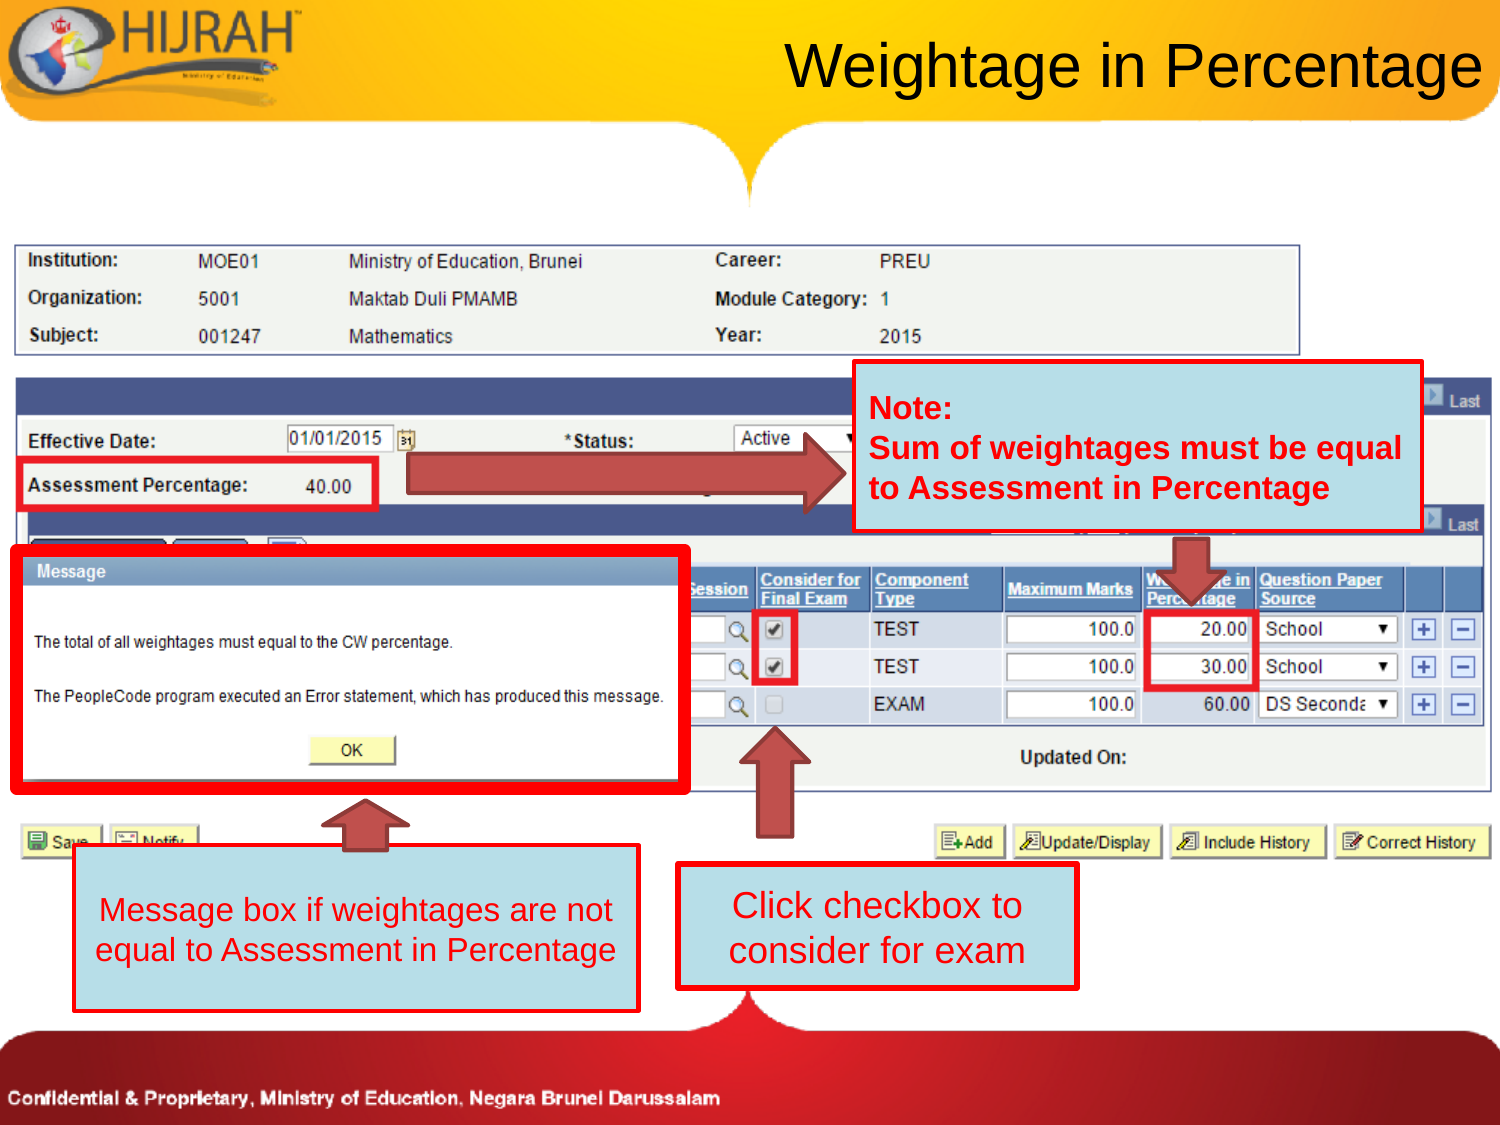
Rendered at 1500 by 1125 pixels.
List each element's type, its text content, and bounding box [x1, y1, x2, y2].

title Weightage in Percentage [324, 0, 1500, 126]
text_box Click checkbox to consider for exam [676, 888, 1079, 990]
text_box Message box if weightages are not equal to Assessment in Percentage [72, 888, 641, 1013]
picture [0, 0, 1500, 1125]
